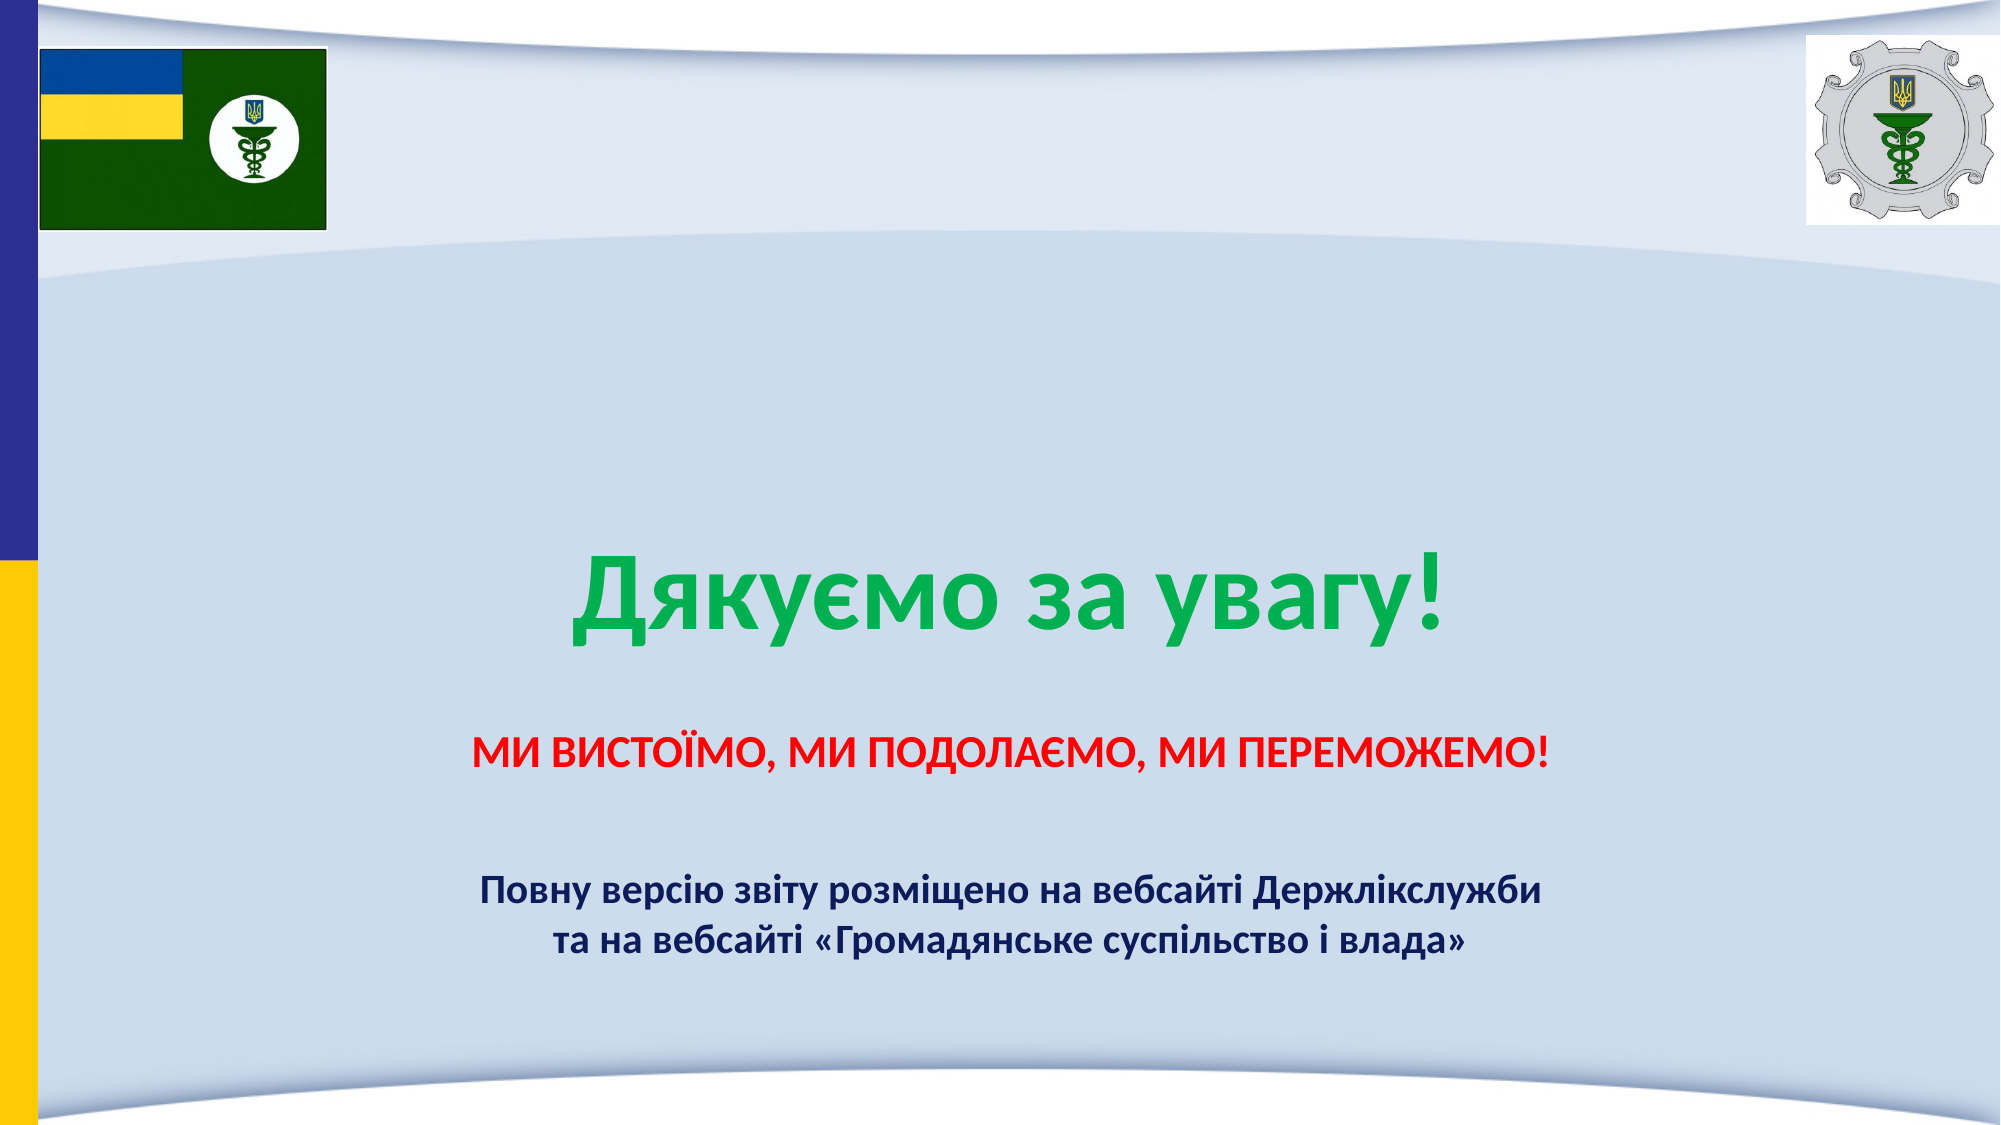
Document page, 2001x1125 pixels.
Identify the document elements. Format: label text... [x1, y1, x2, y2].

list [38, 174, 1800, 1038]
text_box Дякуємо за увагу! МИ ВИСТОЇМО, МИ ПОДОЛАЄМО, МИ ПЕРЕМОЖЕМО! Повну версію звіту розміщено на вебсайті Держлікслужби та на вебсайті «Громадянське суспільство і влада» [147, 509, 1875, 970]
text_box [0, 0, 38, 1125]
picture [38, 0, 2001, 1125]
